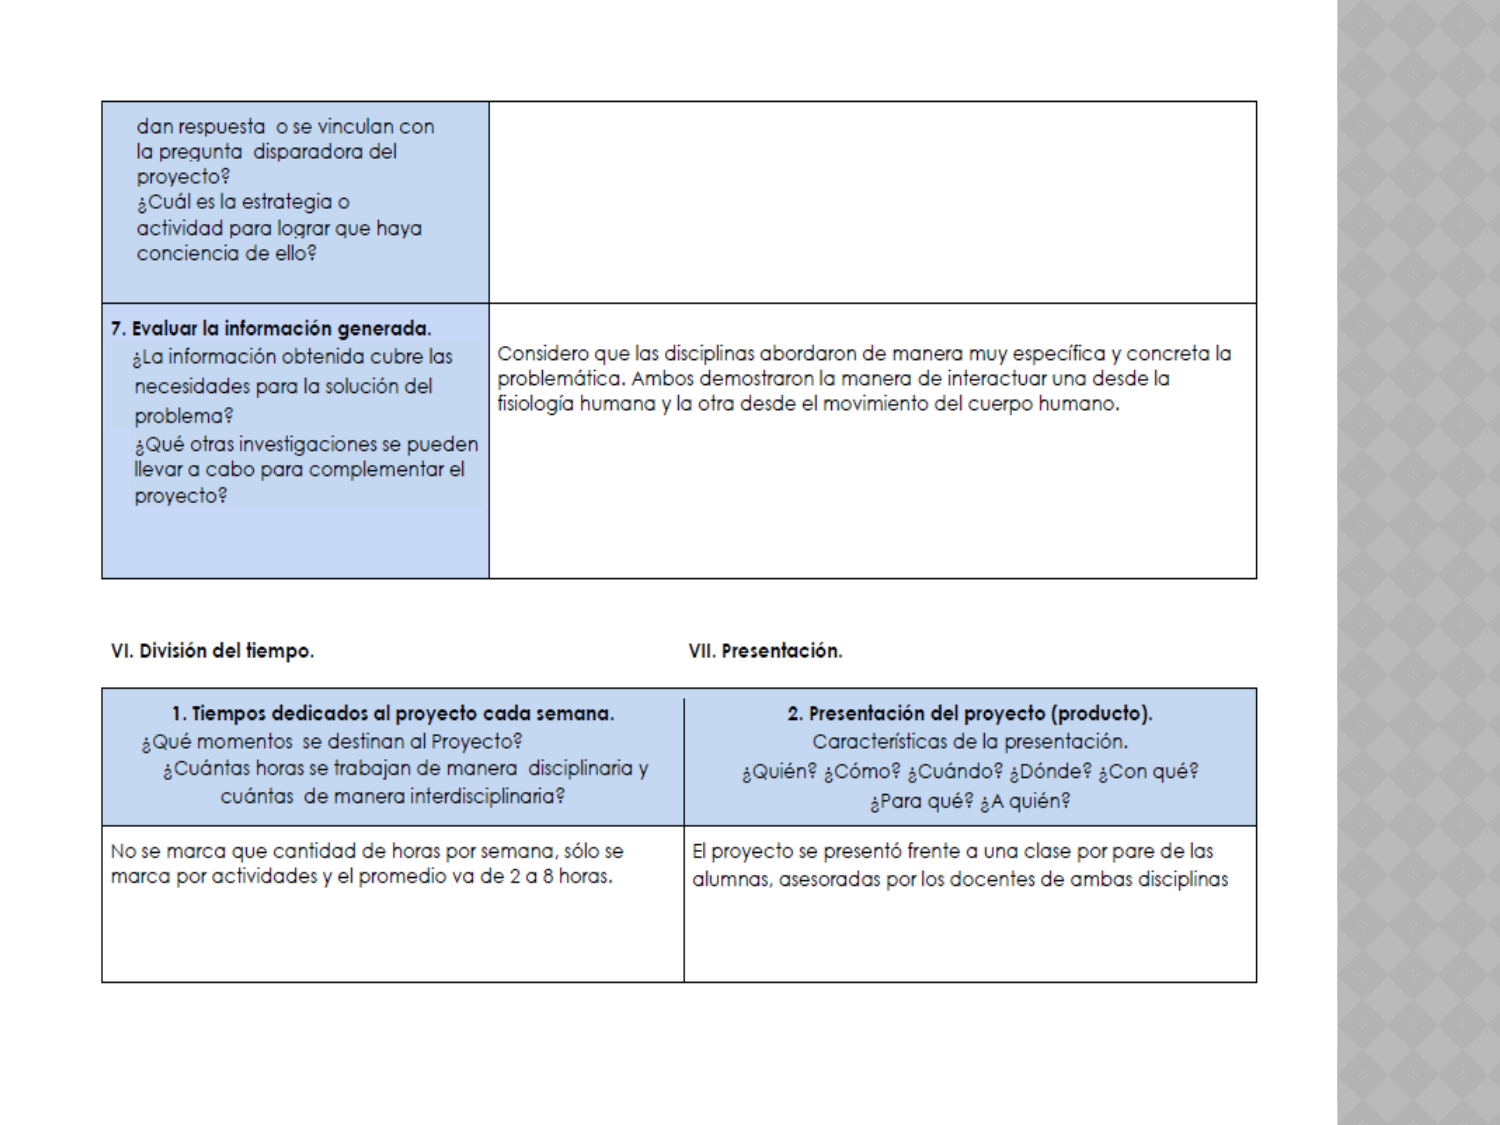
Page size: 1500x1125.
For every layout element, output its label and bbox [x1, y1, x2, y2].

picture [65, 79, 1294, 1046]
